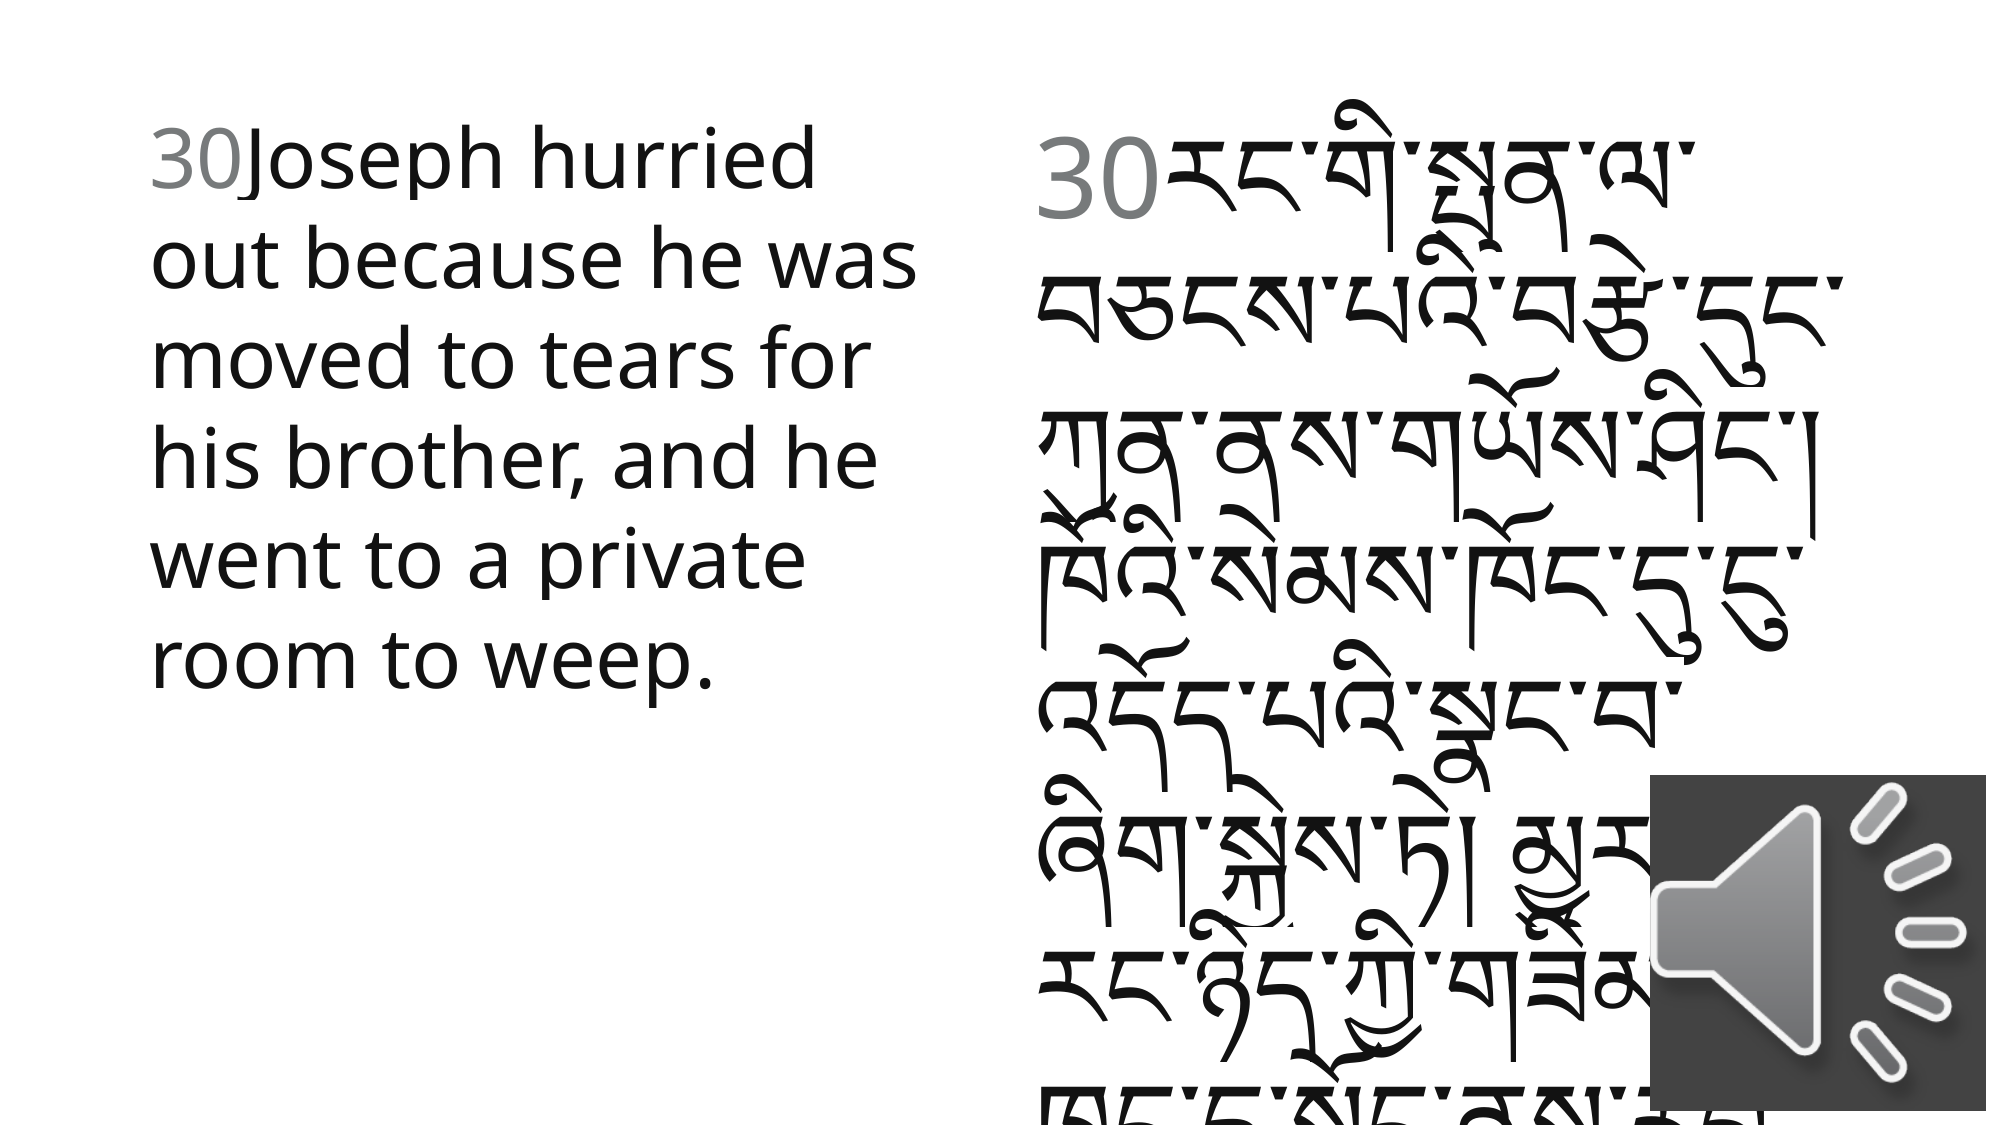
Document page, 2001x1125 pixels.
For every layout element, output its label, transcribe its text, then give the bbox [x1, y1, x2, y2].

picture [1648, 773, 1987, 1112]
text_box 30Joseph hurried out because he was moved to tears for his brother, and he went to a private room to weep. [134, 98, 981, 1030]
text_box 30རང་གི་སྤུན་ལ་བཅངས་པའི་བརྩེ་དུང་ཀུན་ནས་གཡོས༌ཤིང༌། ཁོའི་སེམས་ཁོང་དུ་ངུ་འདོད་པའི་སྣང་བ་ཞིག་སྐྱེས༌ཏེ། མྱུར་དུ་རང་ཉིད་ཀྱི་གཟིམ་ཁང་དུ་སོང་ནས་རབ་ཏུ་ངུས༌སོ།། [1019, 98, 1866, 1030]
